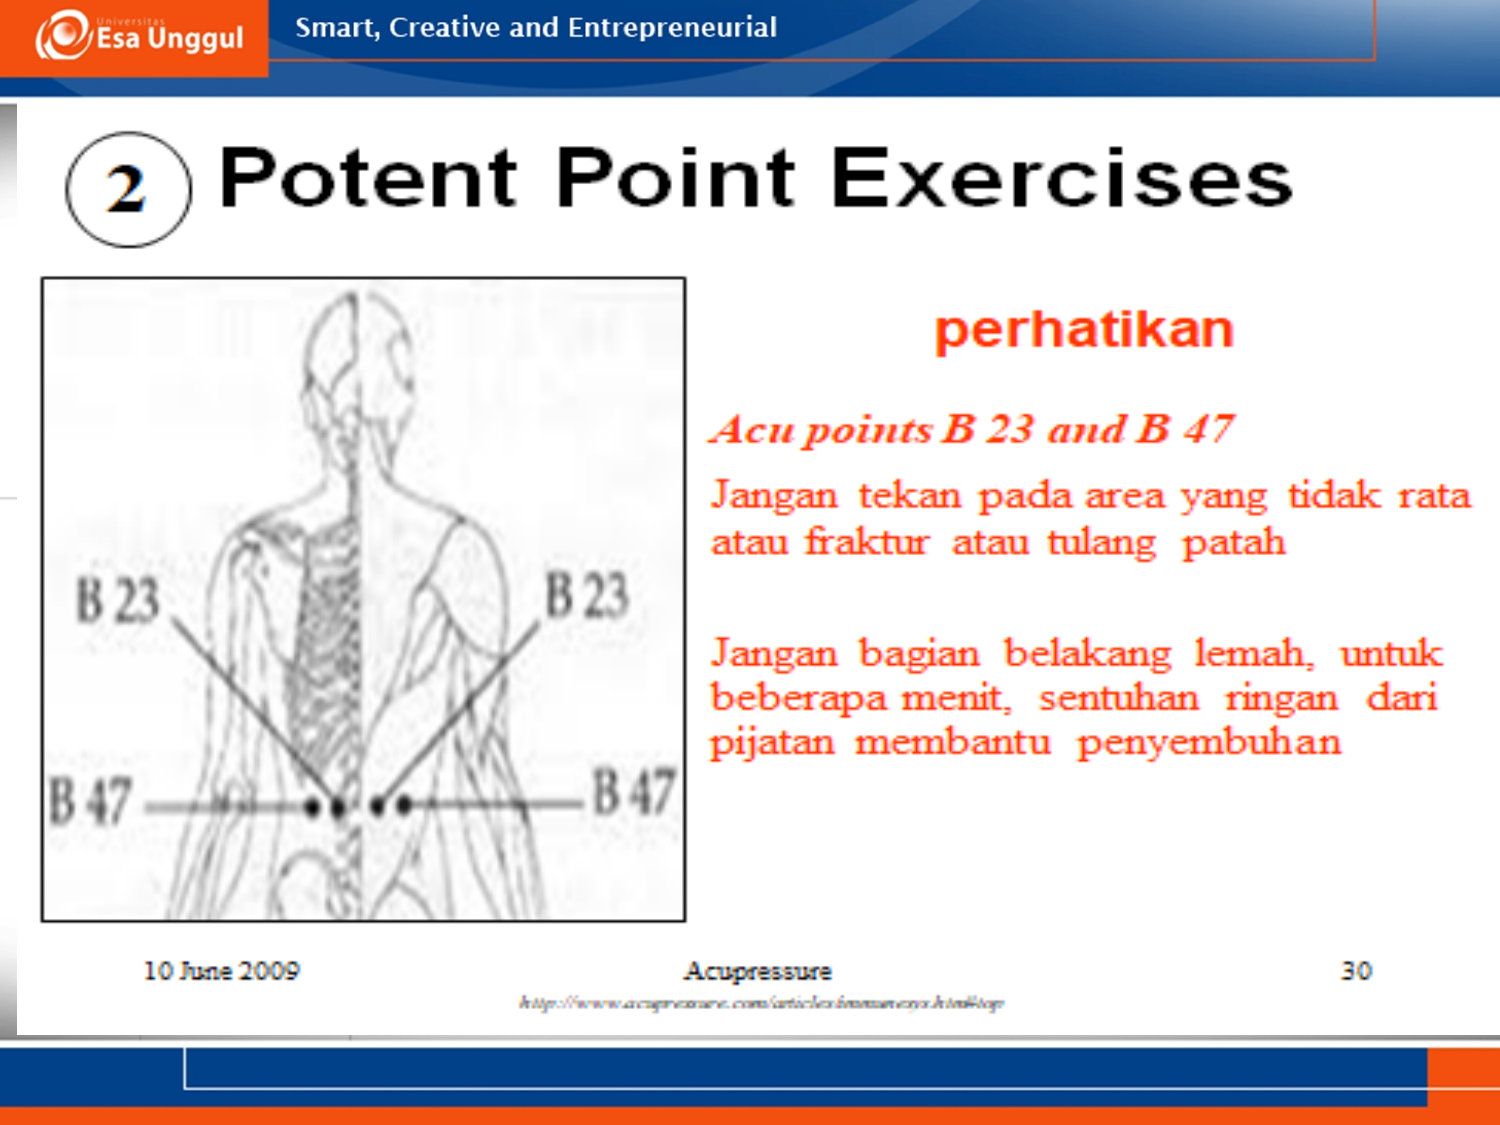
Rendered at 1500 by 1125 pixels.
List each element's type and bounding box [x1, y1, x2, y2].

list [17, 101, 1500, 1036]
picture [0, 0, 1500, 1125]
